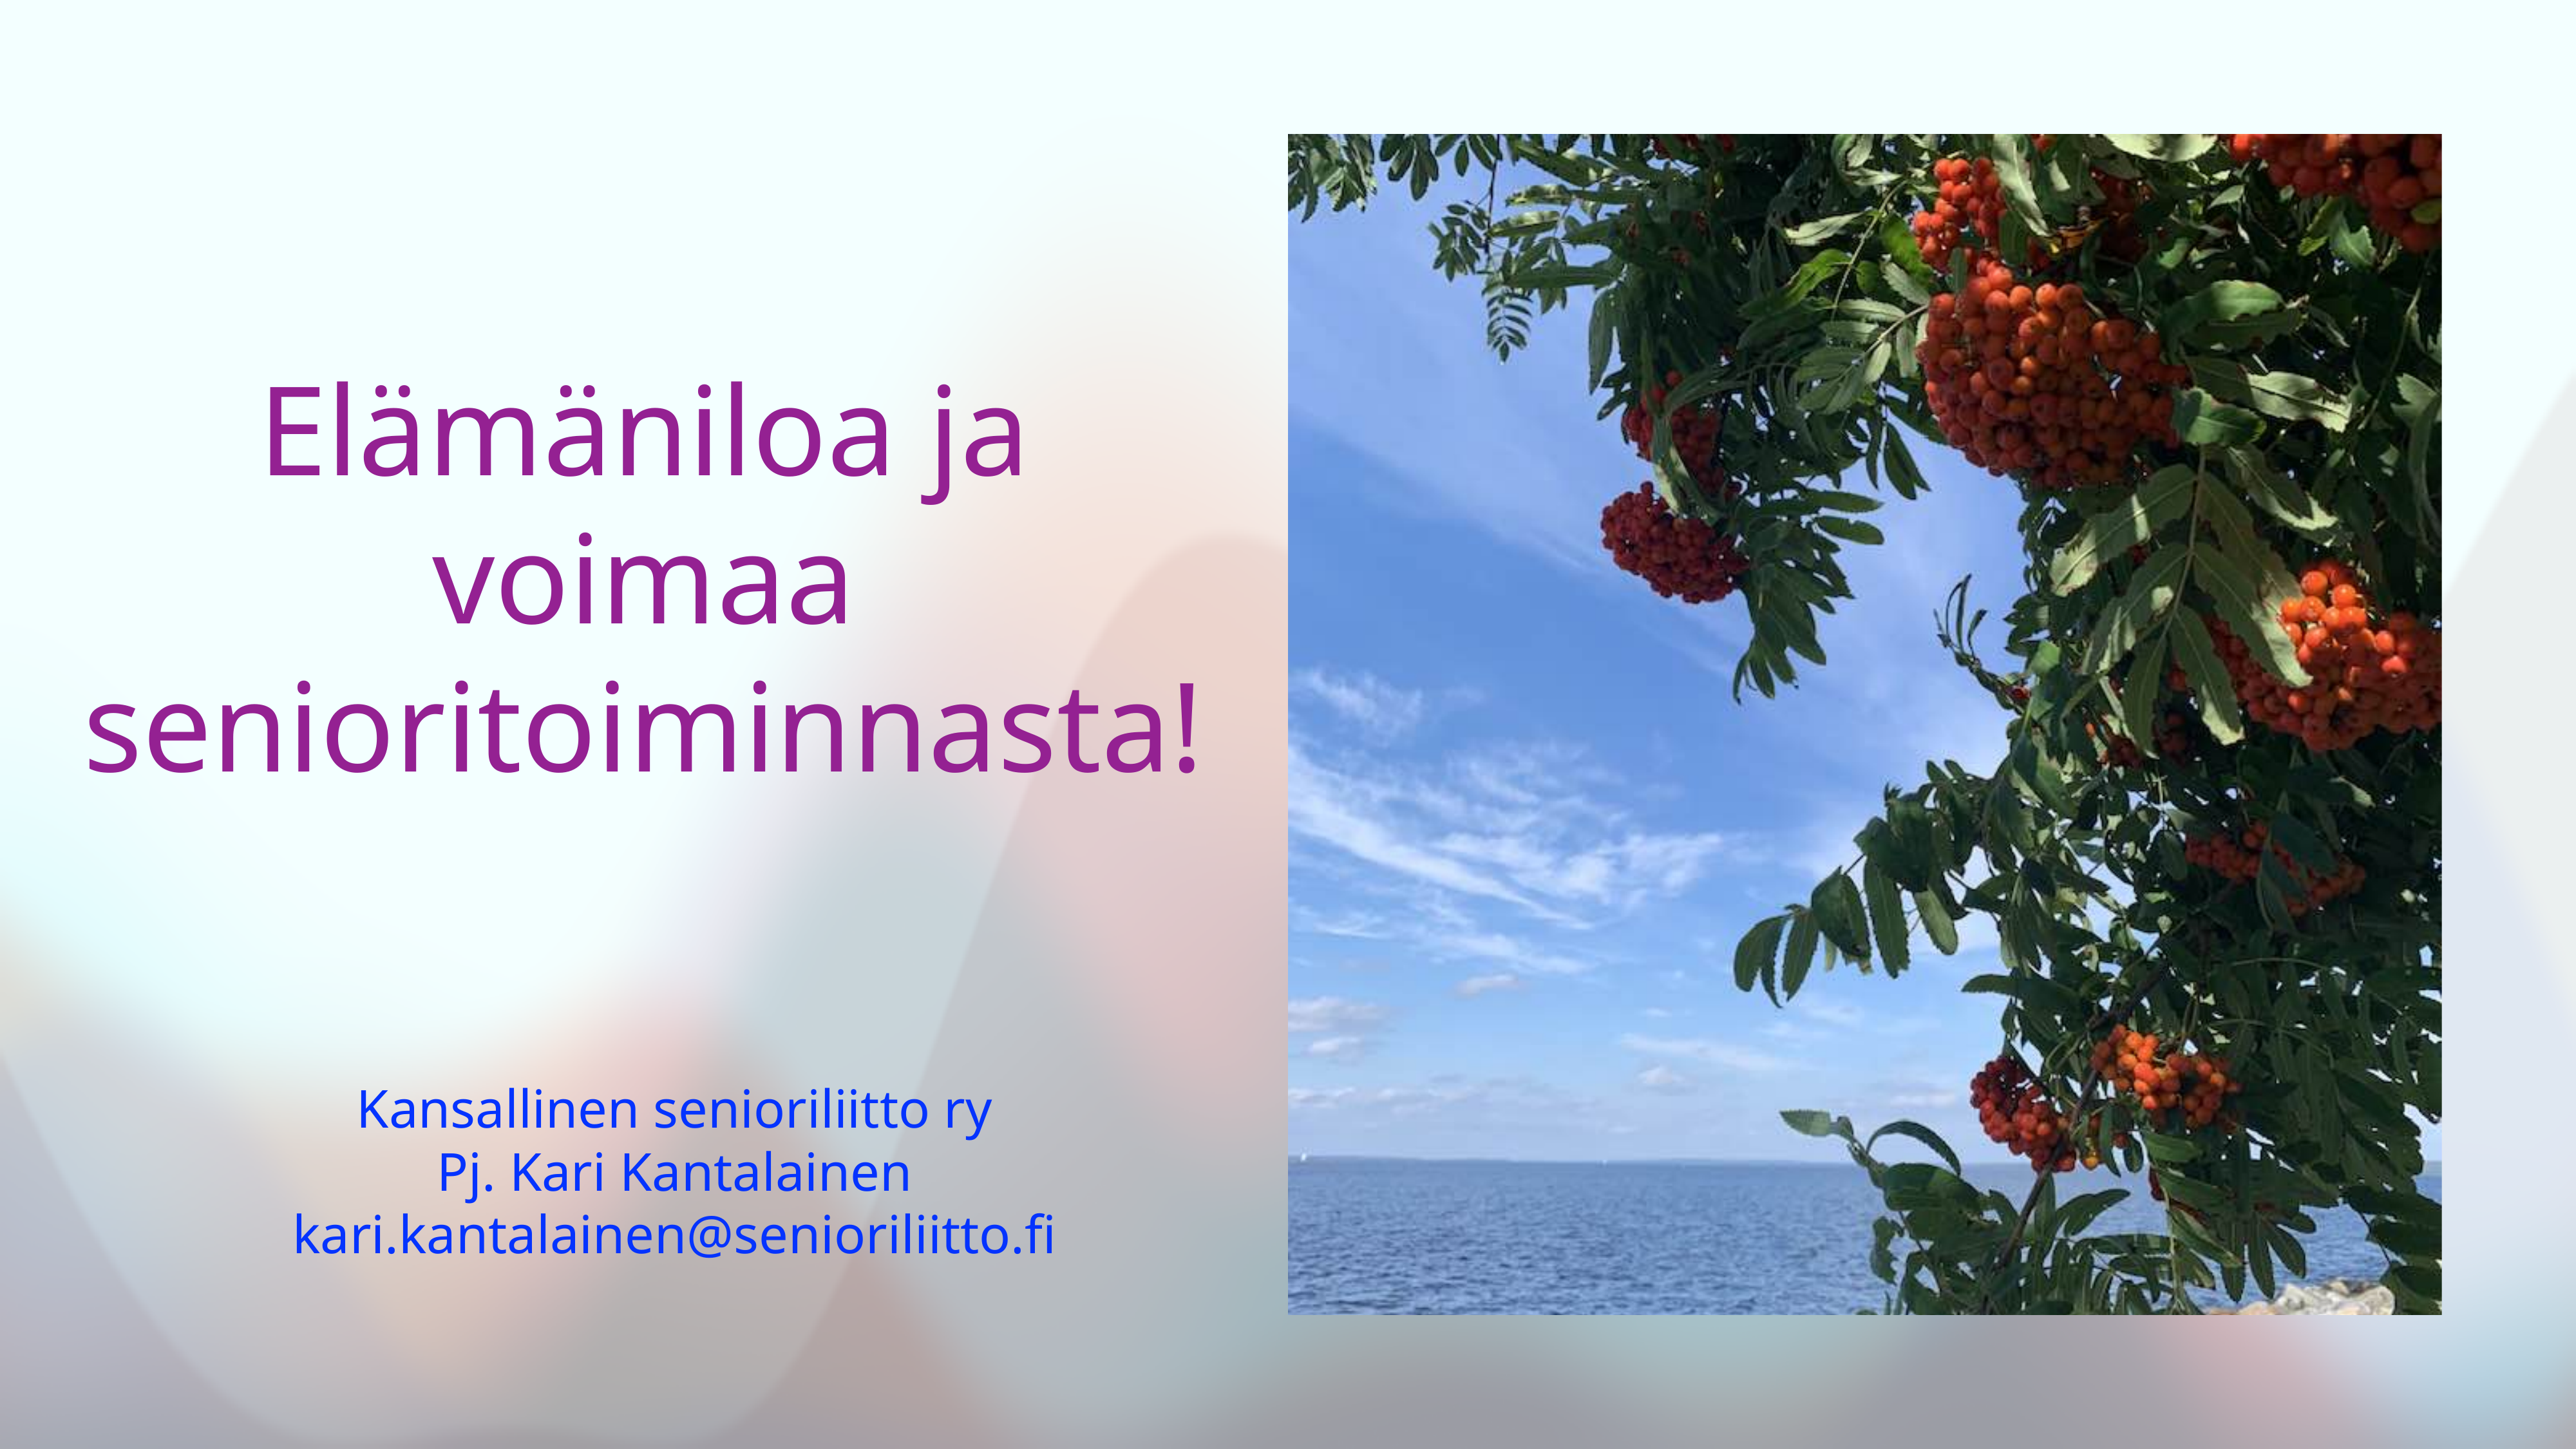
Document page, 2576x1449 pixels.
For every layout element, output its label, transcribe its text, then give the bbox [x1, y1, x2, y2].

list Kansallinen senioriliitto ry Pj. Kari Kantalainen kari.kantalainen@senioriliitto.fi [175, 944, 1175, 1422]
picture [0, 0, 2576, 1449]
title Elämäniloa ja voimaa senioritoiminnasta! [52, 257, 1236, 802]
